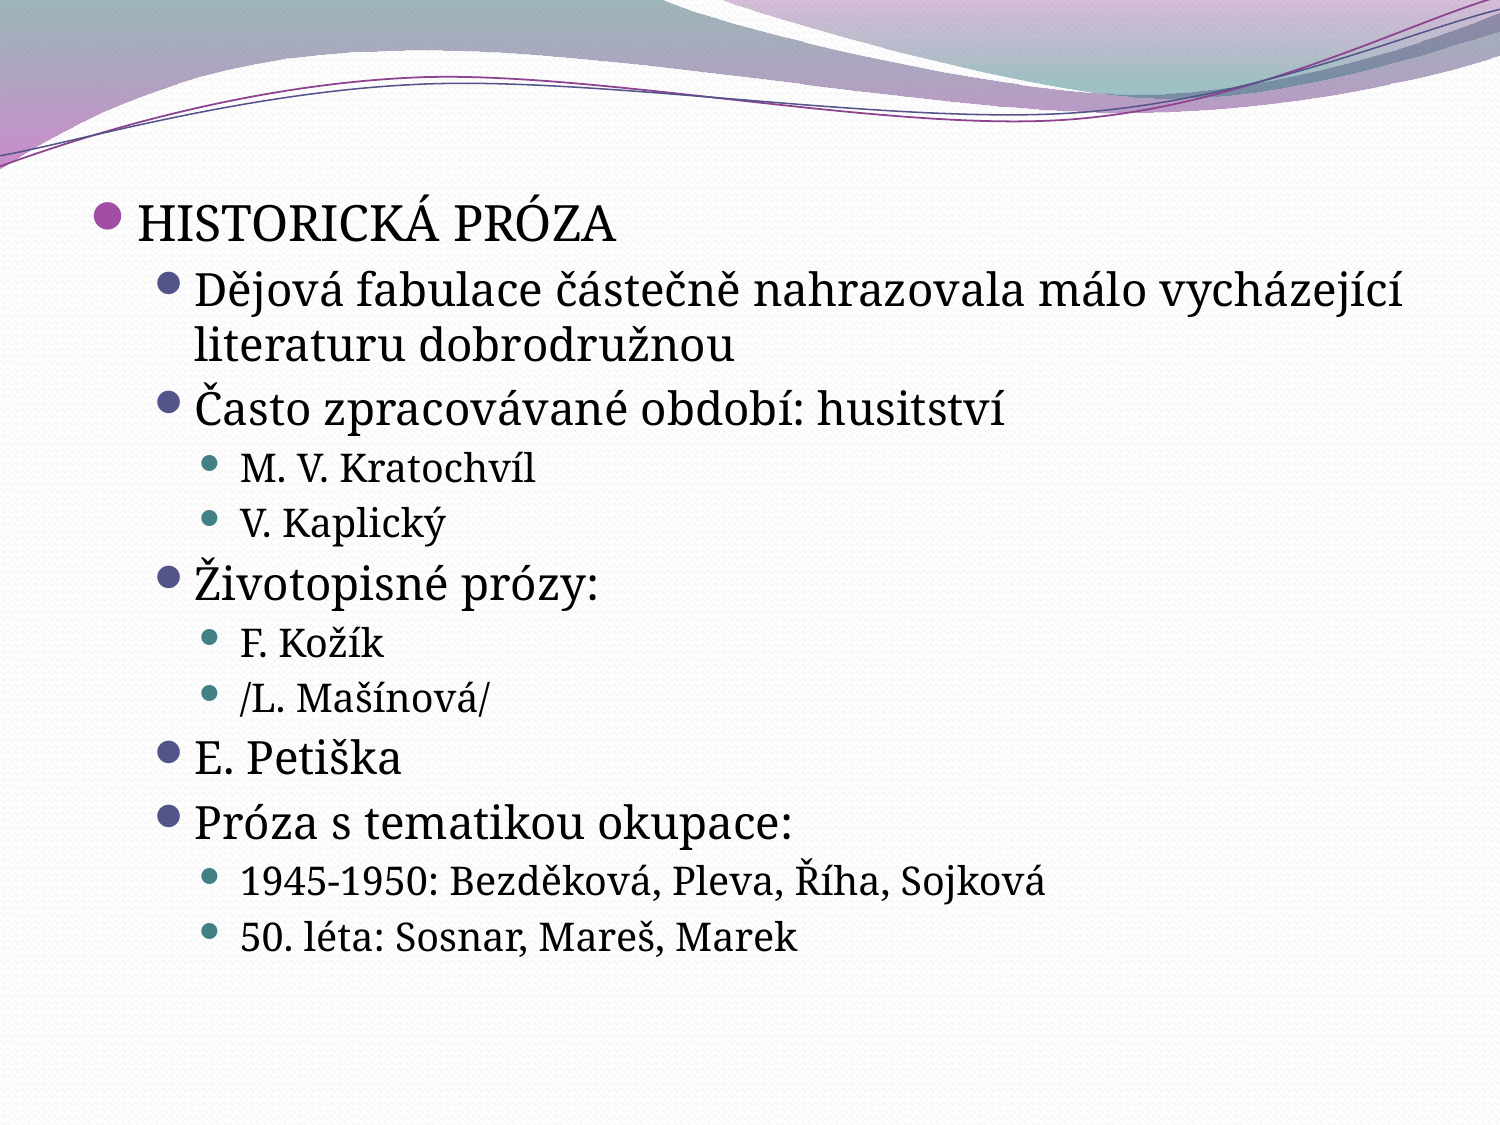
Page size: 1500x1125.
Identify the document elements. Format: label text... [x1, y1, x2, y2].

list HISTORICKÁ PRÓZA Dějová fabulace částečně nahrazovala málo vycházející literaturu dobrodružnou Často zpracovávané období: husitství M. V. Kratochvíl V. Kaplický Životopisné prózy: F. Kožík /L. Mašínová/ E. Petiška Próza s tematikou okupace: 1945-1950: Bezděková, Pleva, Říha, Sojková 50. léta: Sosnar, Mareš, Marek [75, 184, 1425, 1038]
